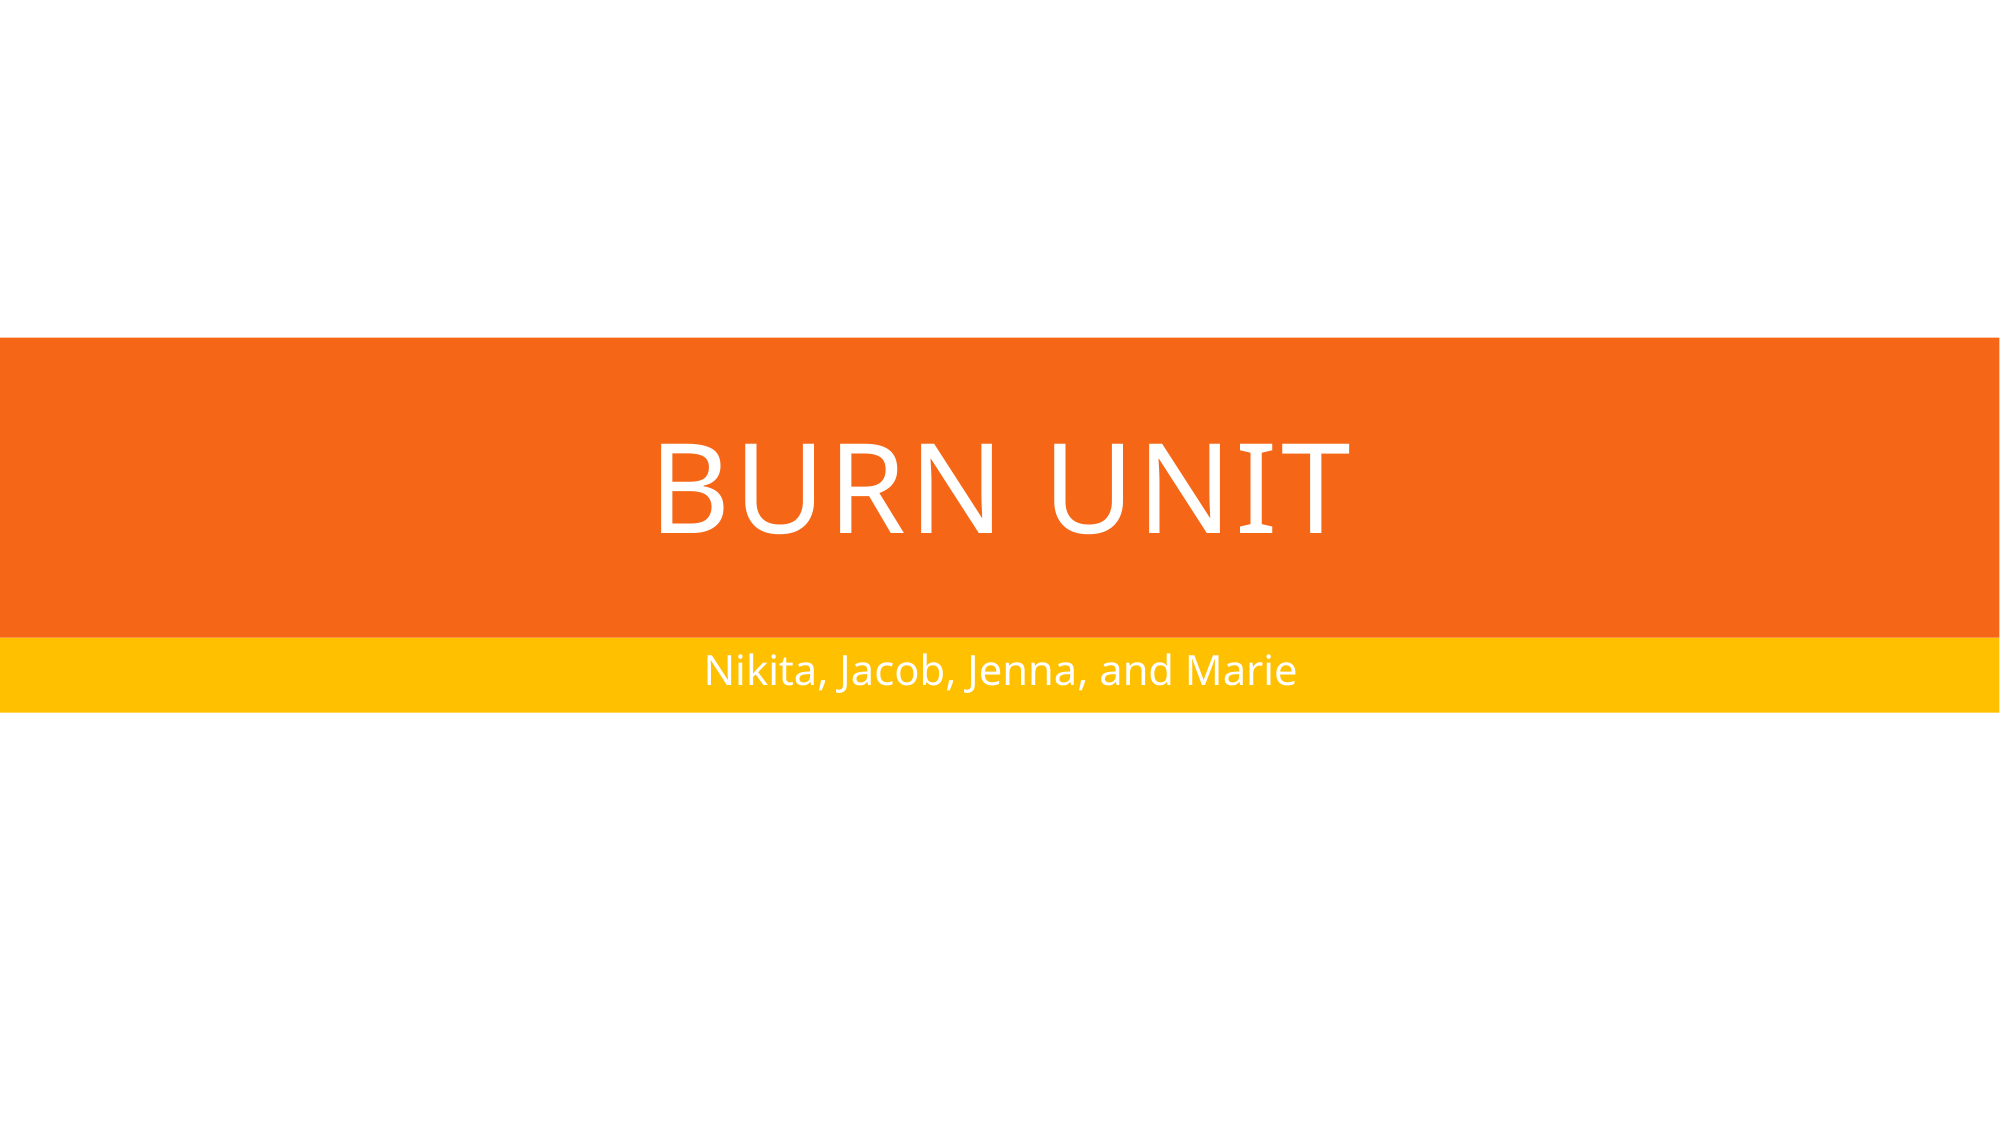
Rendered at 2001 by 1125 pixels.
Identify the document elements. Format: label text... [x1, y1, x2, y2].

subtitle Nikita, Jacob, Jenna, and Marie [56, 641, 1945, 717]
title Burn Unit [78, 355, 1923, 641]
